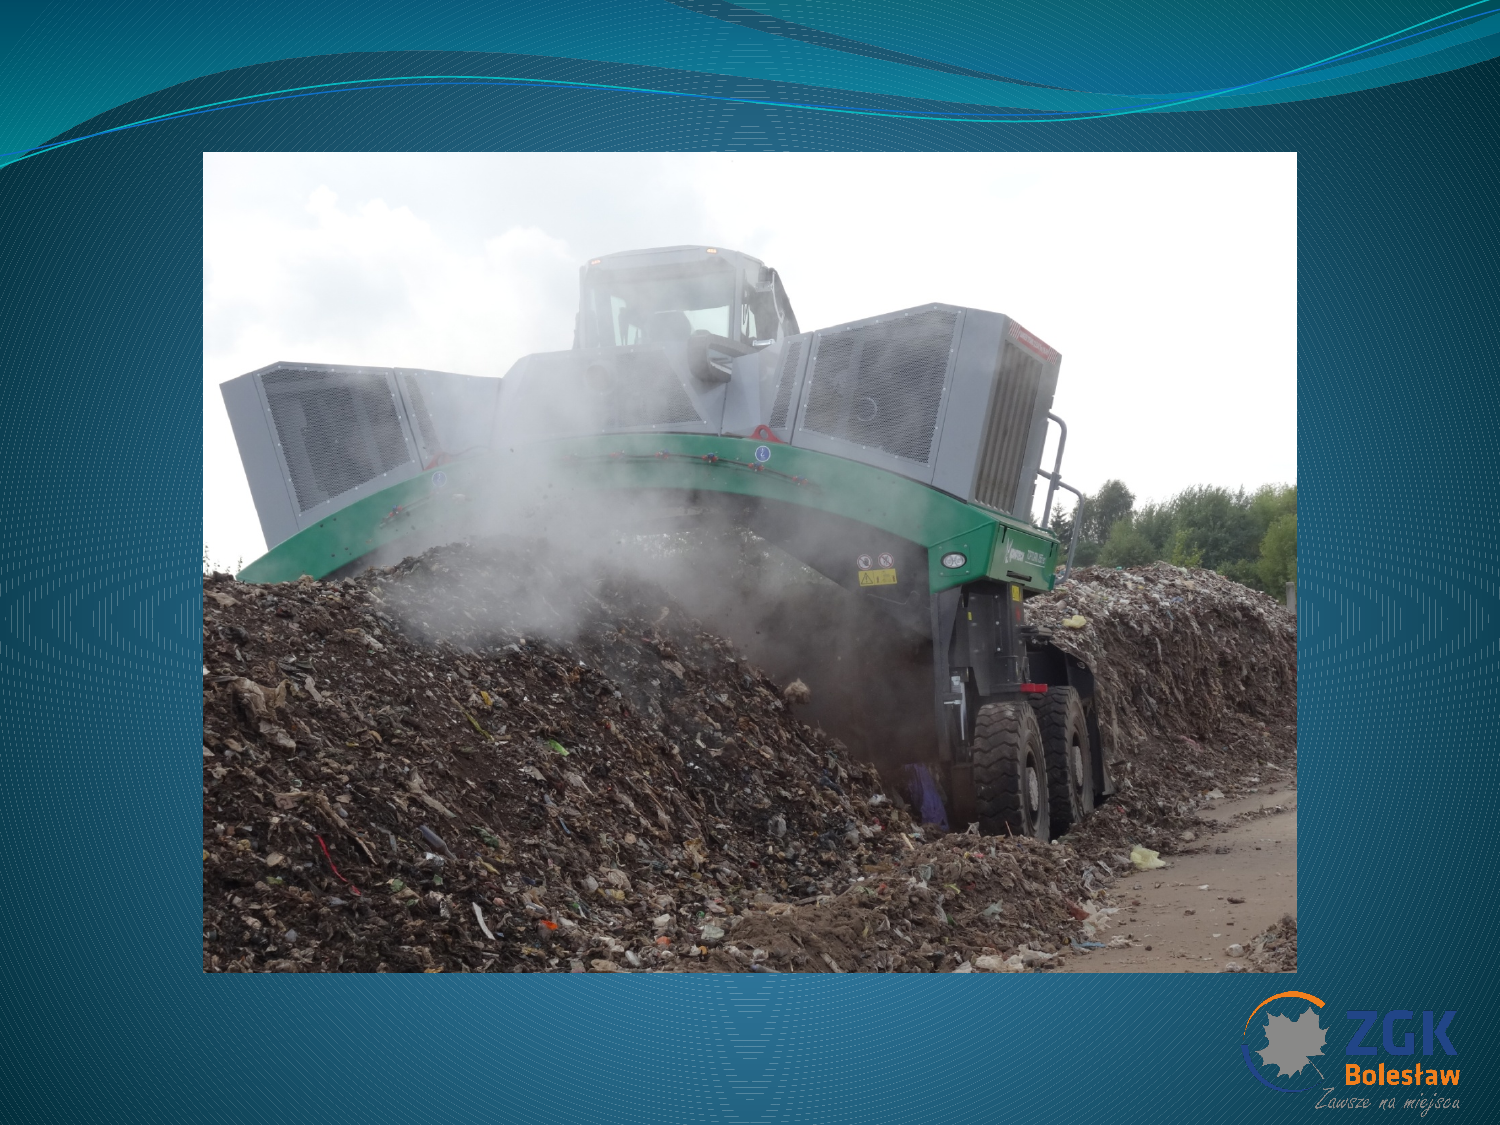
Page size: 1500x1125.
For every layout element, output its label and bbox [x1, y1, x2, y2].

picture [203, 152, 1297, 973]
picture [1240, 990, 1460, 1117]
